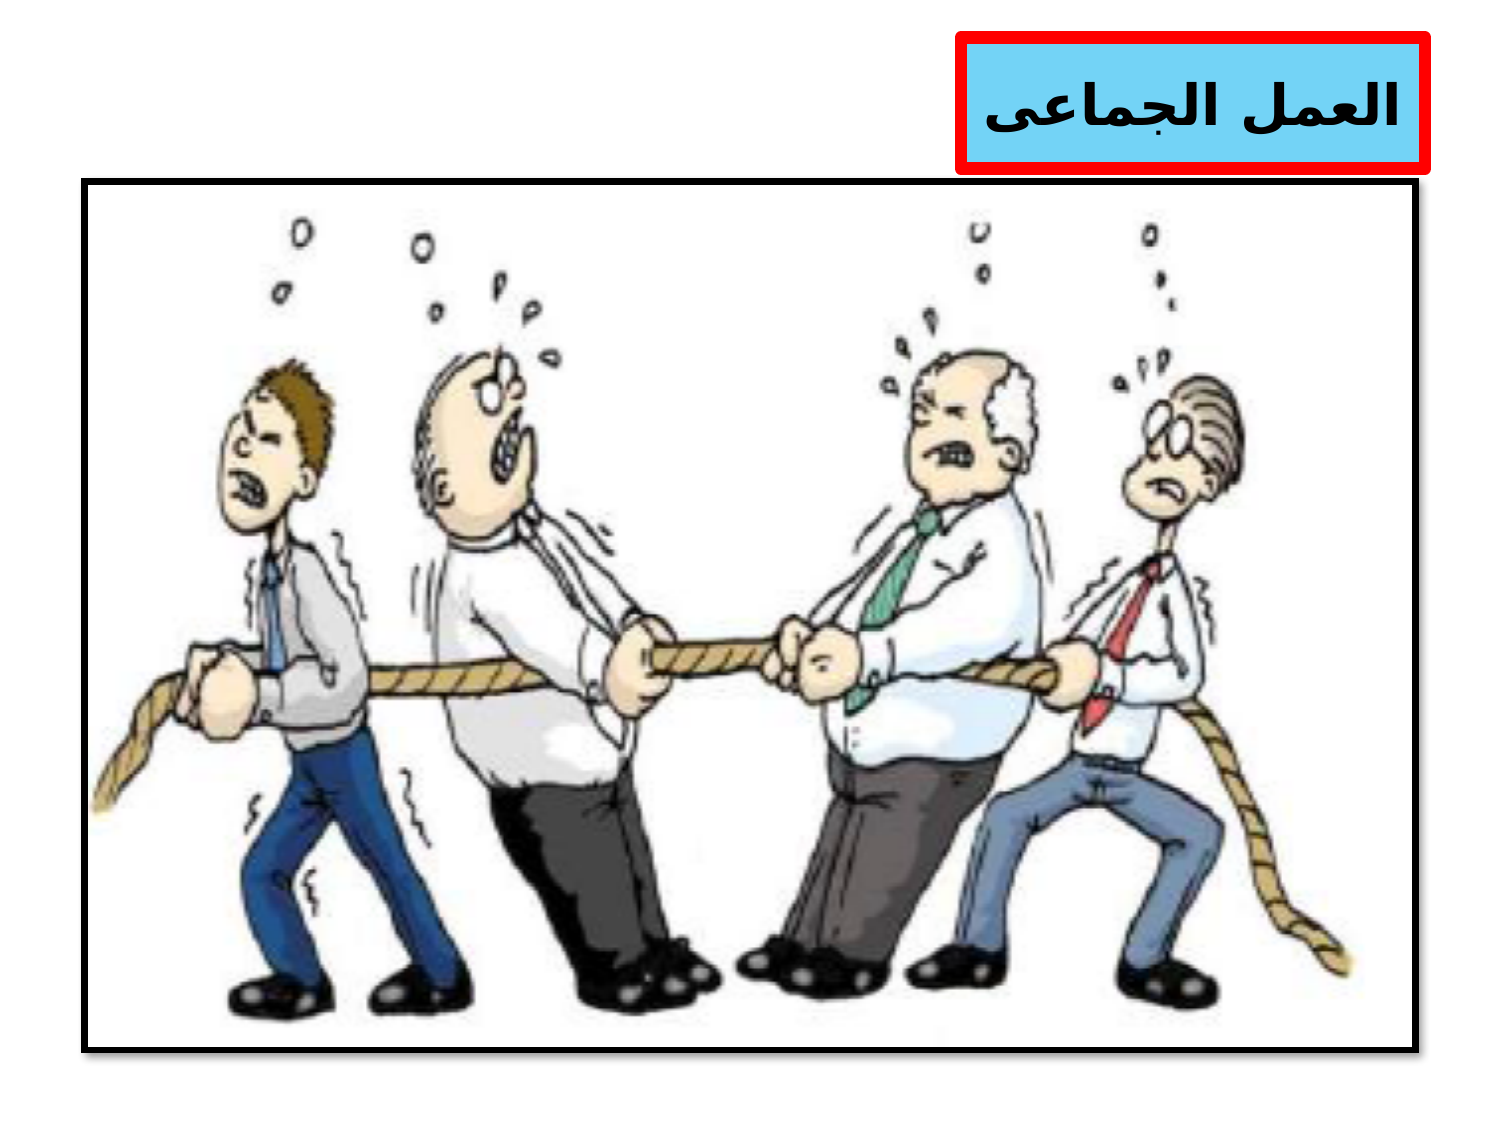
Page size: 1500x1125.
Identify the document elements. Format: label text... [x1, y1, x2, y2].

picture [87, 184, 1413, 1048]
title العمل الجماعى [955, 31, 1431, 175]
